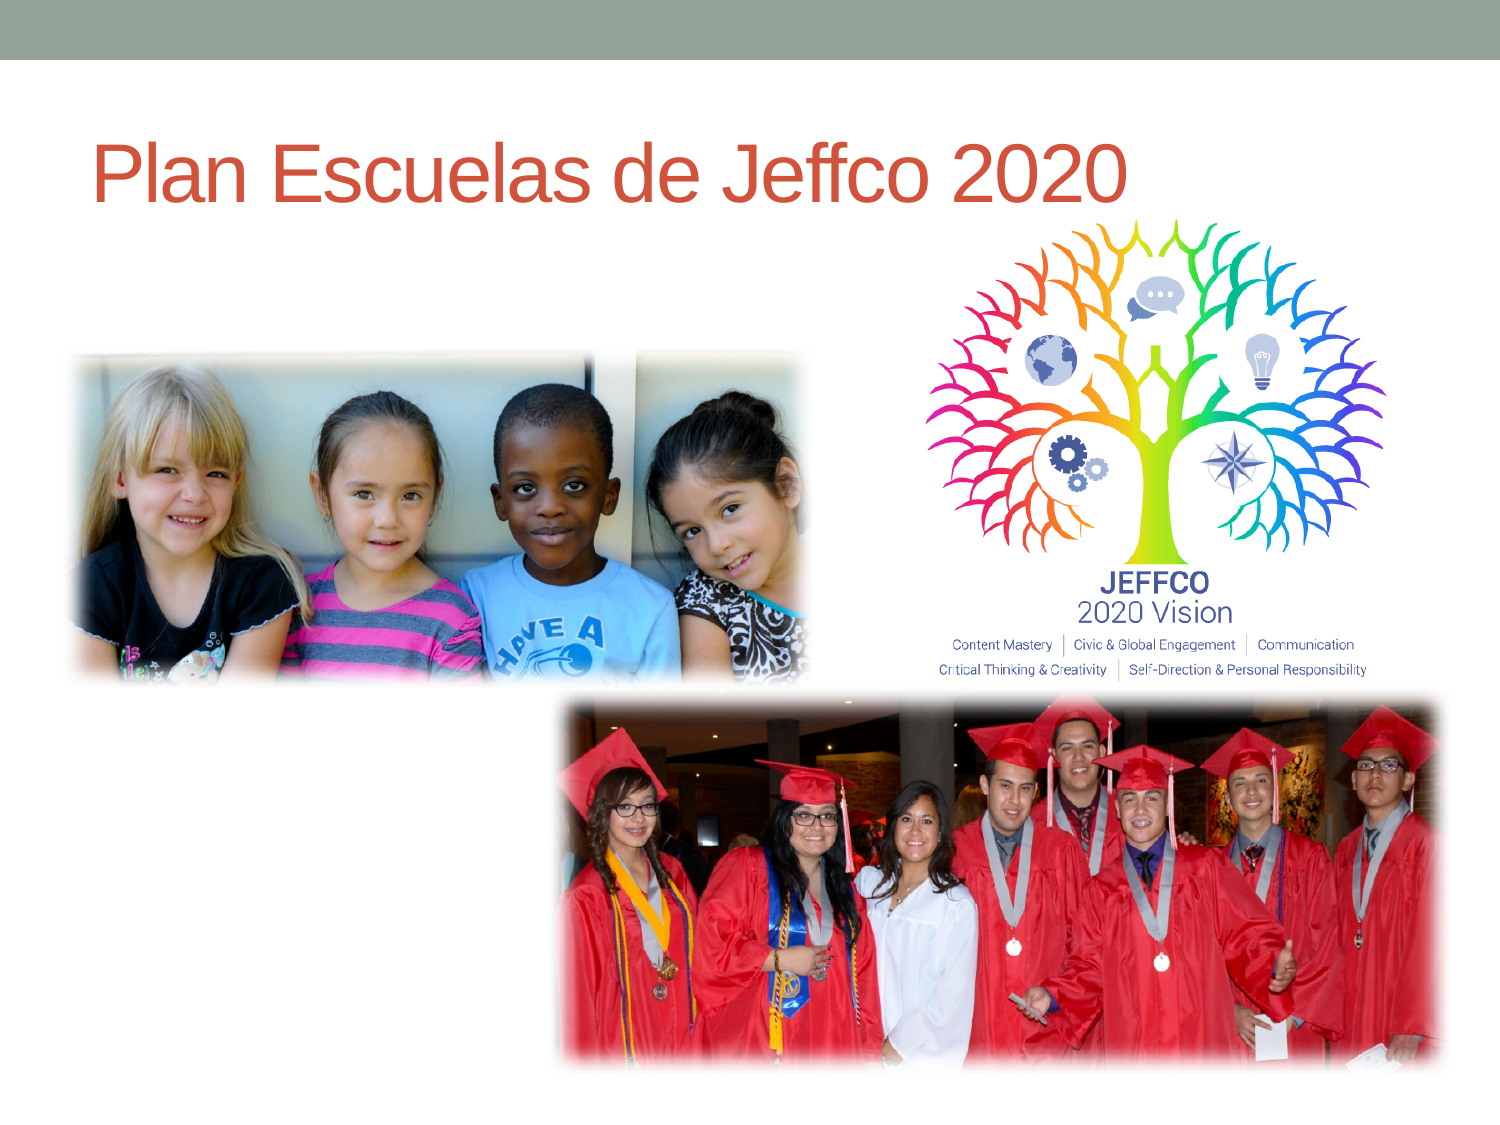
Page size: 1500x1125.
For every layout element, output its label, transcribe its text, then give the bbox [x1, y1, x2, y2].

title Plan Escuelas de Jeffco 2020 [75, 87, 1425, 250]
picture [62, 200, 1451, 1076]
